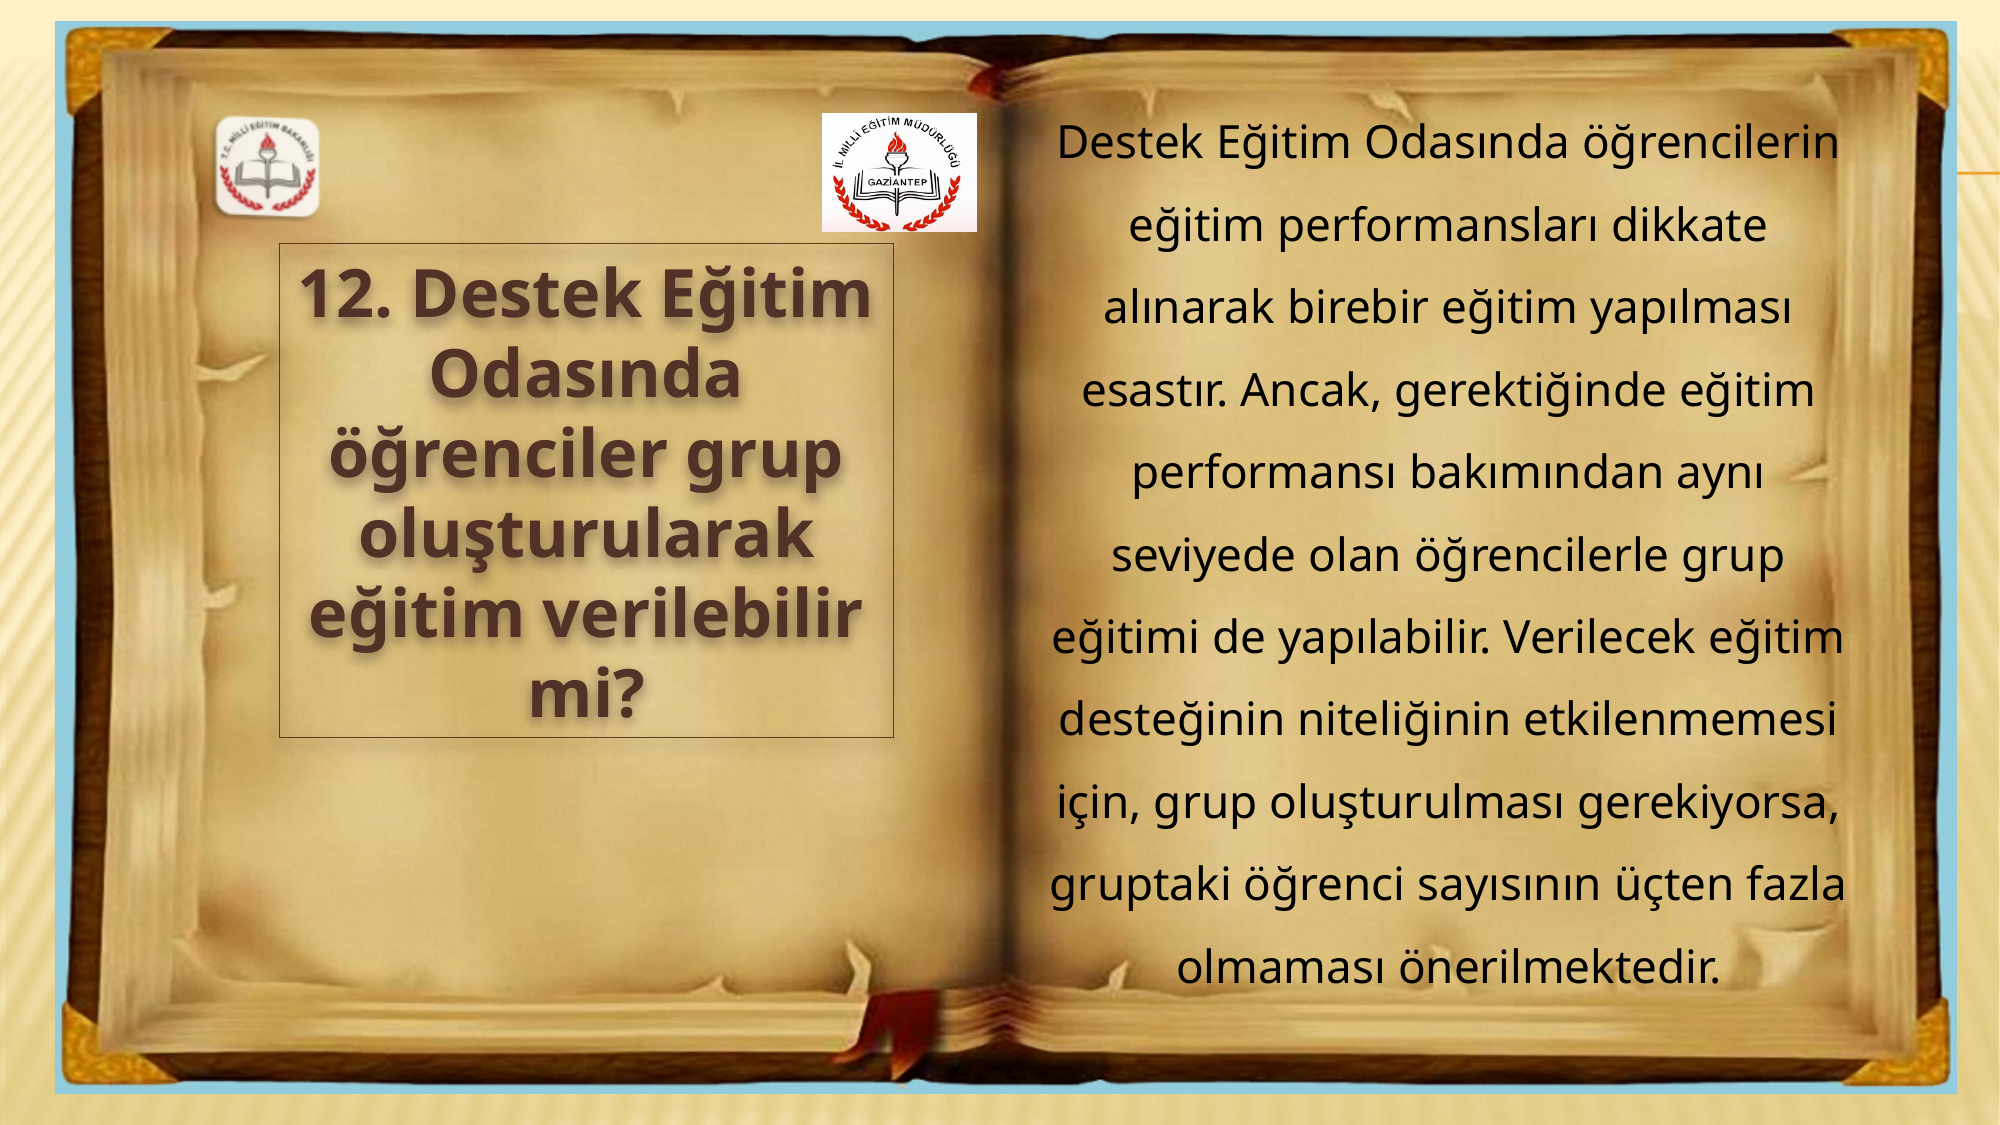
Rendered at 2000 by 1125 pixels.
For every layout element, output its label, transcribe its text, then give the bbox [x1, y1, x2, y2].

text_box 12. Destek Eğitim Odasında öğrenciler grup oluşturularak eğitim verilebilir mi? [279, 243, 894, 738]
picture [54, 21, 1957, 1094]
text_box Destek Eğitim Odasında öğrencilerin eğitim performansları dikkate alınarak birebir eğitim yapılması esastır. Ancak, gerektiğinde eğitim performansı bakımından aynı seviyede olan öğrencilerle grup eğitimi de yapılabilir. Verilecek eğitim desteğinin niteliğinin etkilenmemesi için, grup oluşturulması gerekiyorsa, gruptaki öğrenci sayısının üçten fazla olmaması önerilmektedir. [1023, 78, 1874, 1000]
